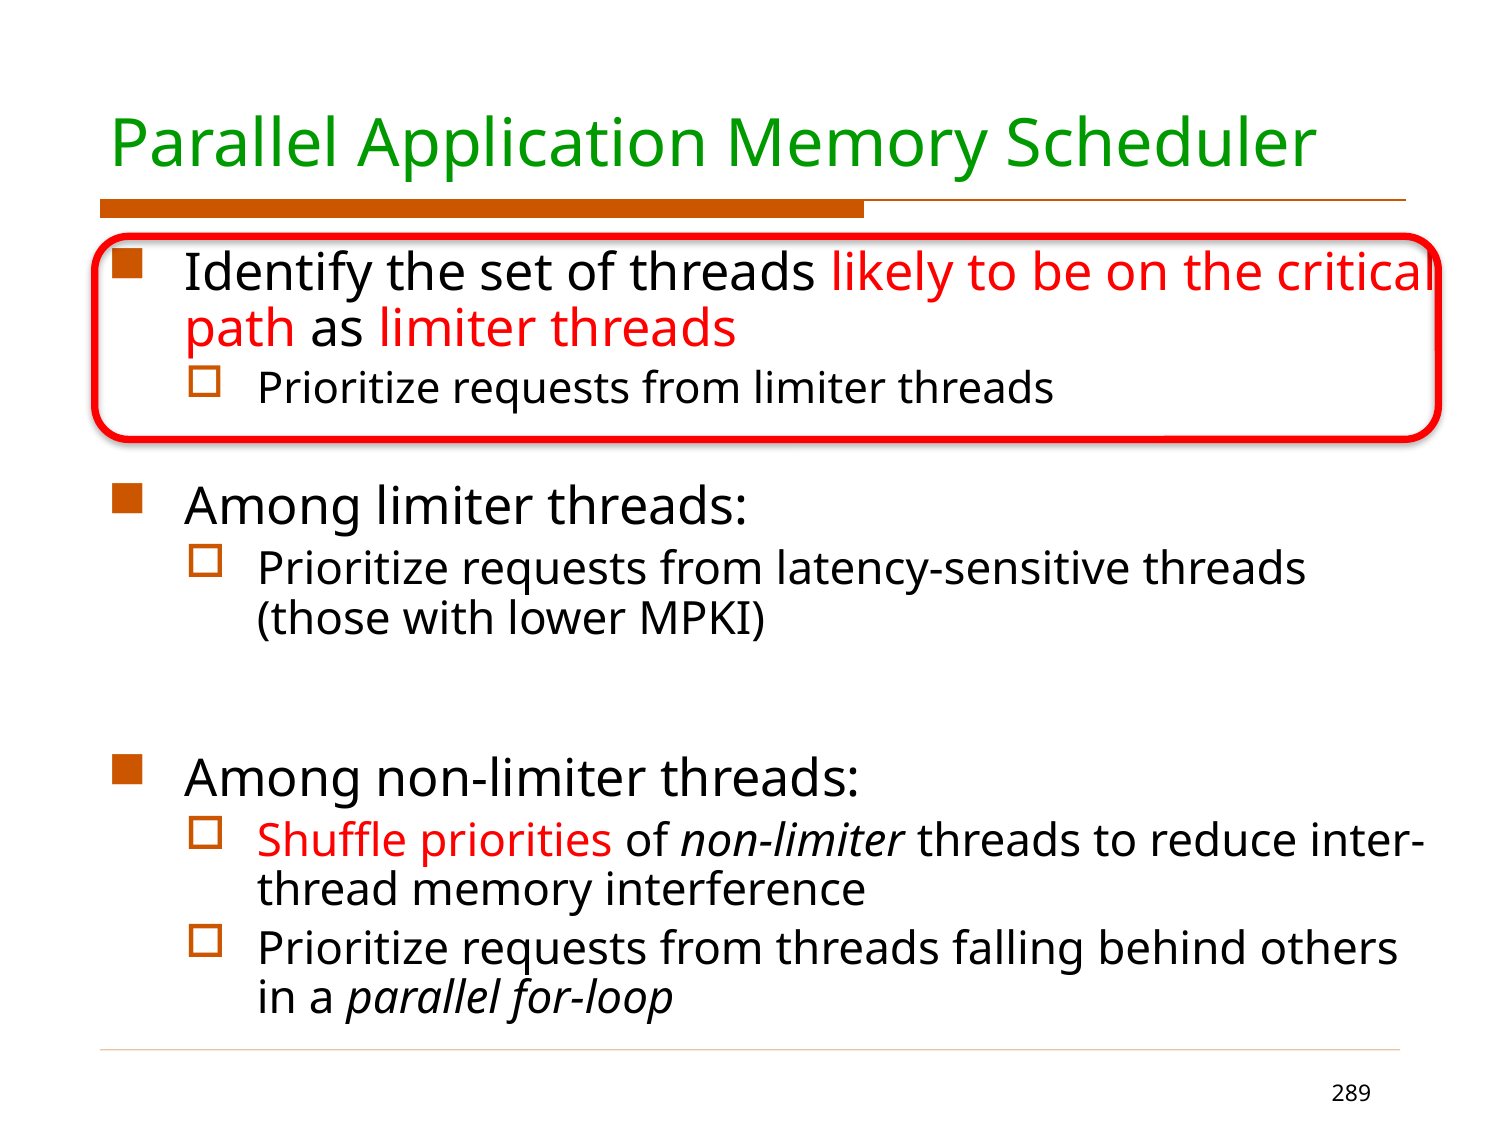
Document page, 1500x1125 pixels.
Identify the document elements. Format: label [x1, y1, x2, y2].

text_box [93, 235, 1440, 441]
title [94, 49, 1477, 188]
text_box [1330, 1073, 1373, 1114]
list [92, 237, 1461, 1038]
